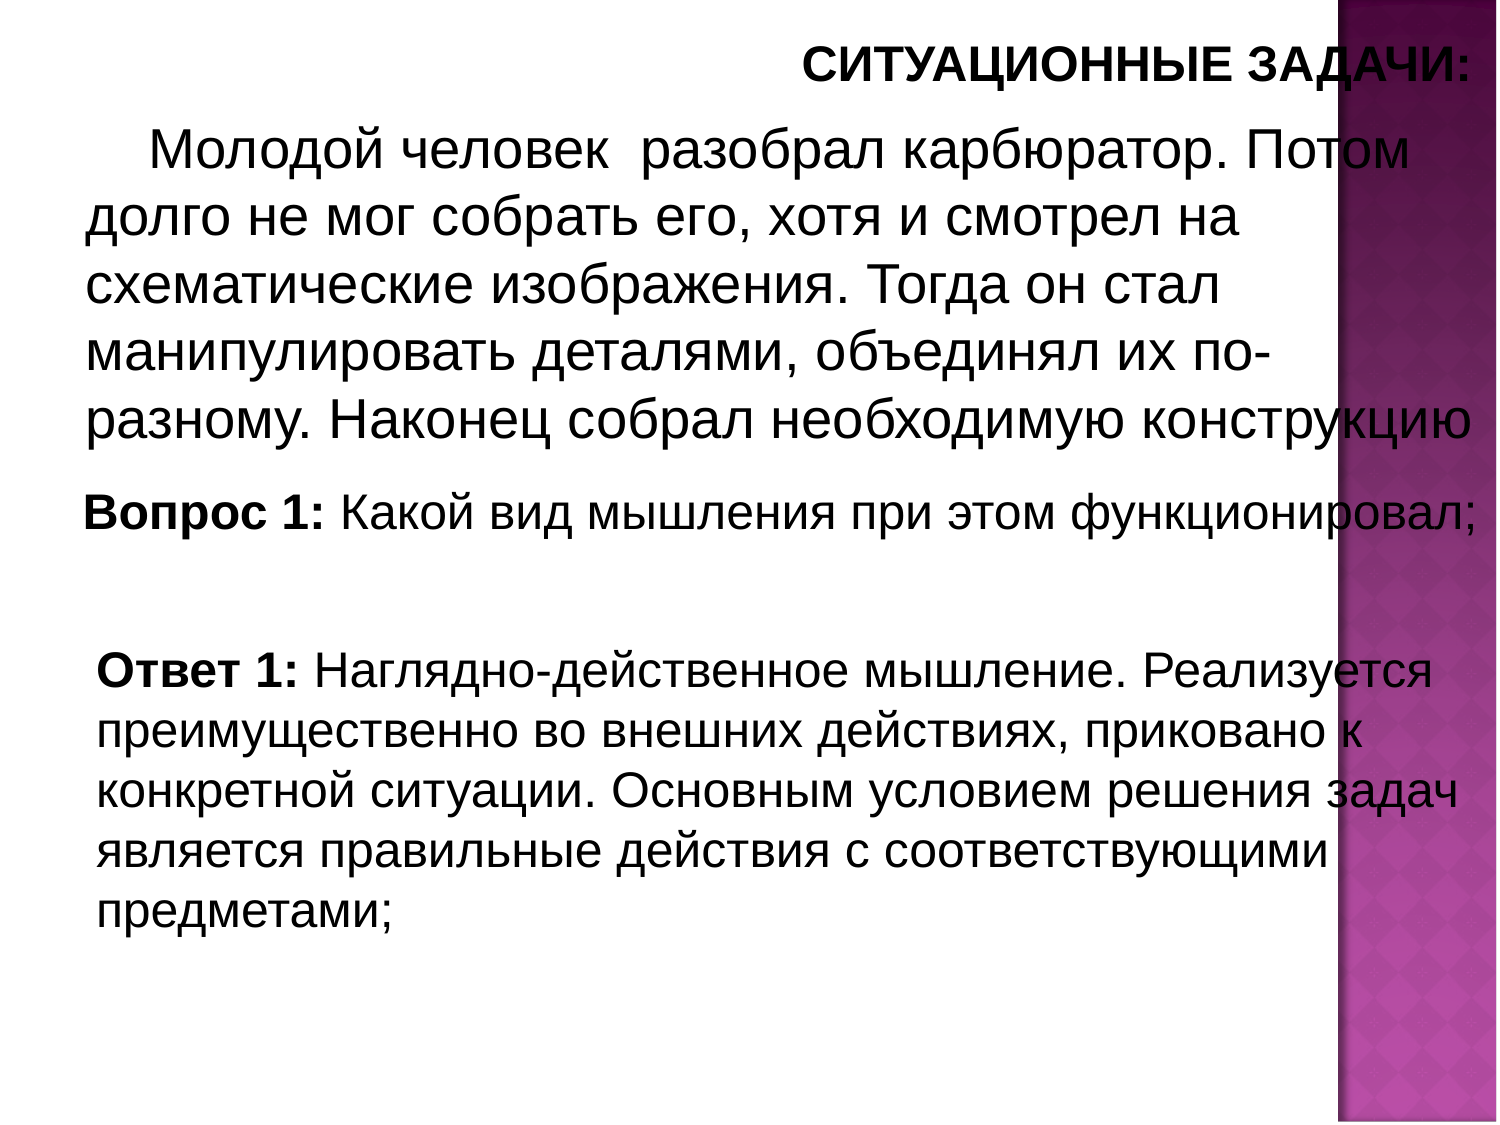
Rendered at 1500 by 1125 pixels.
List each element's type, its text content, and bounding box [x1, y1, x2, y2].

text_box Ответ 1: Наглядно-действенное мышление. Реализуется преимущественно во внешних действиях, приковано к конкретной ситуации. Основным условием решения задач является правильные действия с соответствующими предметами; [81, 630, 1477, 945]
text_box Вопрос 1: Какой вид мышления при этом функционировал; [67, 472, 1500, 564]
picture [1337, 564, 1497, 1122]
picture [1337, 461, 1497, 472]
text_box Молодой человек разобрал карбюратор. Потом долго не мог собрать его, хотя и смотрел на схематические изображения. Тогда он стал манипулировать деталями, объединял их по-разному. Наконец собрал необходимую конструкцию [70, 104, 1500, 461]
picture [1337, 0, 1497, 104]
text_box СИТУАЦИОННЫЕ ЗАДАЧИ: [23, 23, 1487, 119]
